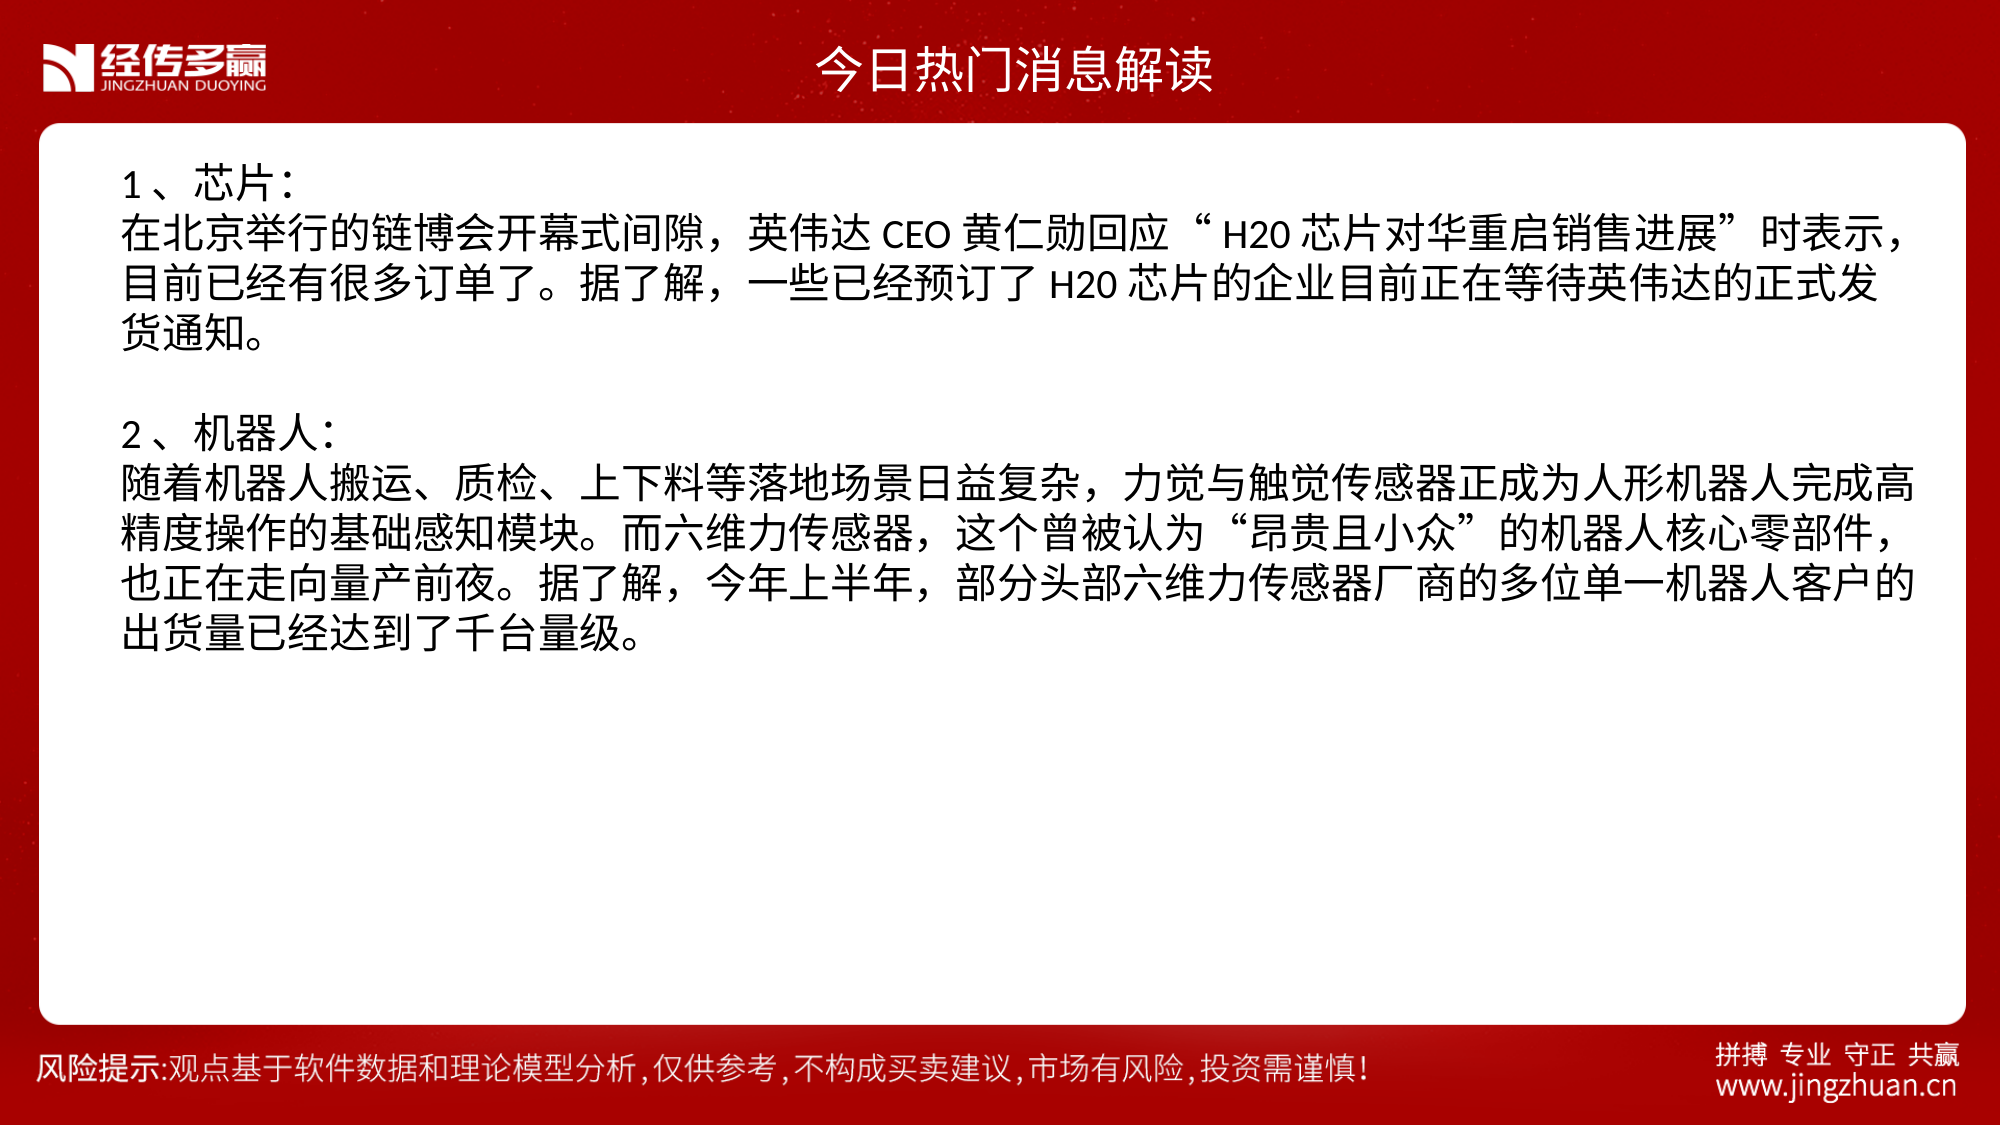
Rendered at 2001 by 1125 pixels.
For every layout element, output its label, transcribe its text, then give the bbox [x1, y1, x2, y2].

picture [0, 0, 2000, 1125]
text_box 今日热门消息解读 [799, 31, 1549, 106]
text_box 1、芯片： 在北京举行的链博会开幕式间隙，英伟达CEO黄仁勋回应“H20芯片对华重启销售进展”时表示，目前已经有很多订单了。据了解，一些已经预订了H20芯片的企业目前正在等待英伟达的正式发货通知。 2、机器人： 随着机器人搬运、质检、上下料等落地场景日益复杂，力觉与触觉传感器正成为人形机器人完成高精度操作的基础感知模块。而六维力传感器，这个曾被认为“昂贵且小众”的机器人核心零部件，也正在走向量产前夜。据了解，今年上半年，部分头部六维力传感器厂商的多位单一机器人客户的出货量已经达到了千台量级。 [105, 149, 1933, 910]
